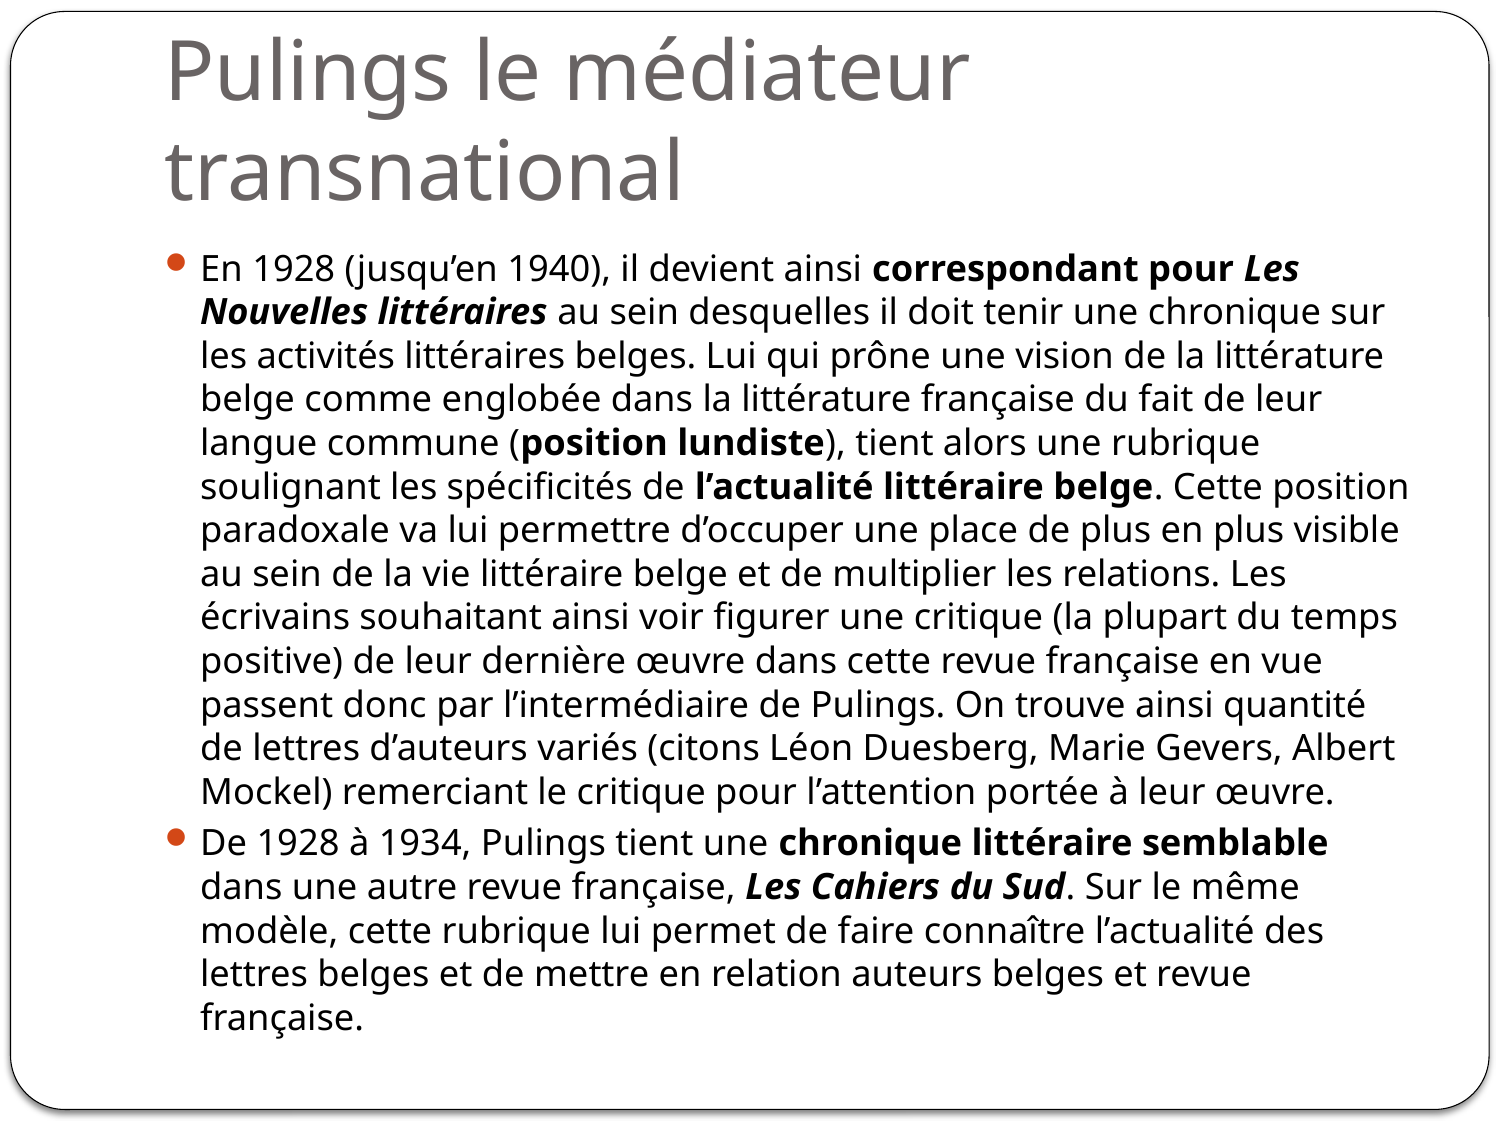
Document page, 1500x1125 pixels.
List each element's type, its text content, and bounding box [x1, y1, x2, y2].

title Pulings le médiateur transnational [150, 45, 1425, 233]
list En 1928 (jusqu’en 1940), il devient ainsi correspondant pour Les Nouvelles littéraires au sein desquelles il doit tenir une chronique sur les activités littéraires belges. Lui qui prône une vision de la littérature belge comme englobée dans la littérature française du fait de leur langue commune (position lundiste), tient alors une rubrique soulignant les spécificités de l’actualité littéraire belge. Cette position paradoxale va lui permettre d’occuper une place de plus en plus visible au sein de la vie littéraire belge et de multiplier les relations. Les écrivains souhaitant ainsi voir figurer une critique (la plupart du temps positive) de leur dernière œuvre dans cette revue française en vue passent donc par l’intermédiaire de Pulings. On trouve ainsi quantité de lettres d’auteurs variés (citons Léon Duesberg, Marie Gevers, Albert Mockel) remerciant le critique pour l’attention portée à leur œuvre. De 1928 à 1934, Pulings tient une chronique littéraire semblable dans une autre revue française, Les Cahiers du Sud. Sur le même modèle, cette rubrique lui permet de faire connaître l’actualité des lettres belges et de mettre en relation auteurs belges et revue française. [150, 237, 1425, 1047]
